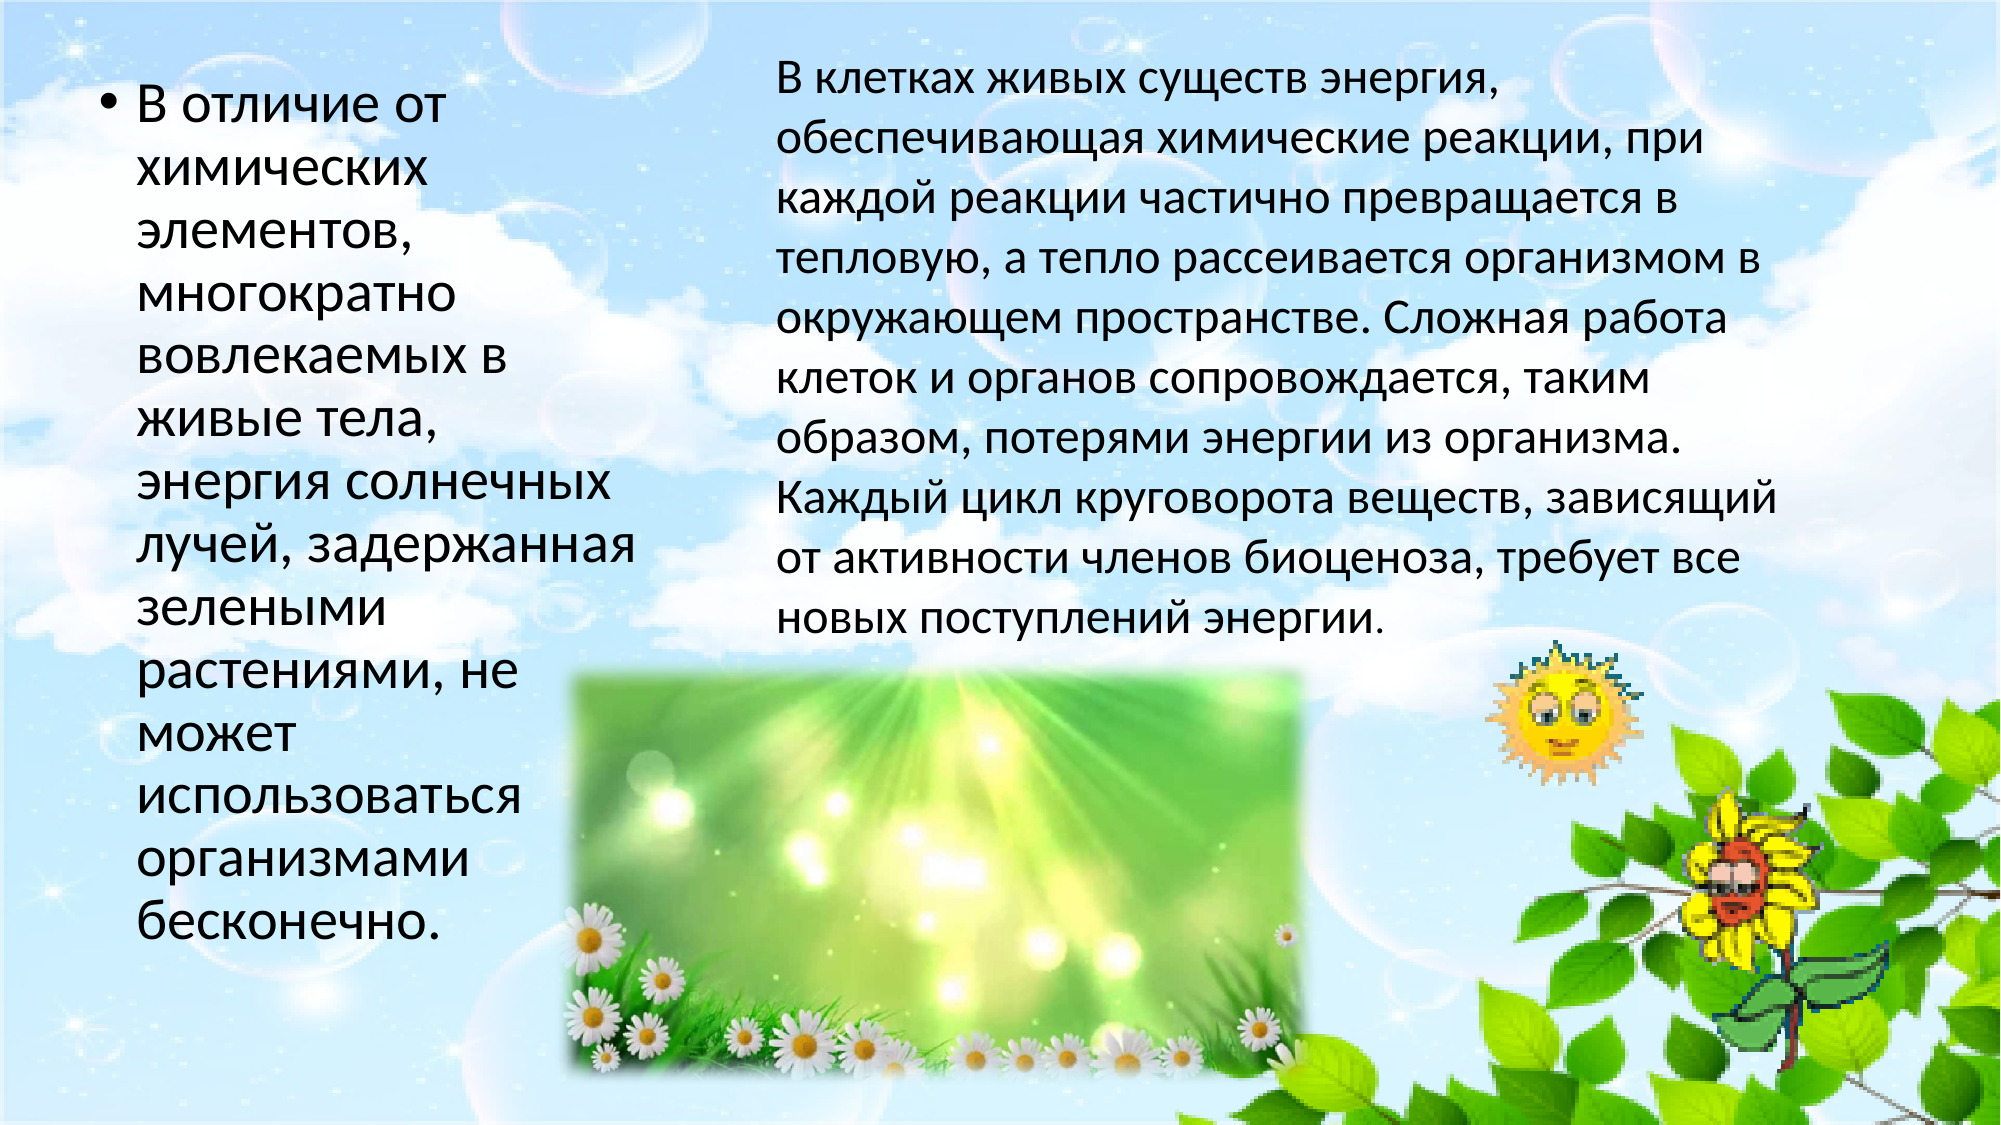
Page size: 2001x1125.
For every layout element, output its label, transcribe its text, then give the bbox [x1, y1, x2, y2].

list В отличие от химических элементов, многократно вовлекаемых в живые тела, энергия солнечных лучей, задержанная зелеными растениями, не может использоваться организмами бесконечно. [83, 64, 656, 1079]
text_box В клетках живых существ энергия, обеспечивающая химические реакции, при каждой реакции частично превращается в тепловую, а тепло рассеивается организмом в окружающем пространстве. Сложная работа клеток и органов сопровождается, таким образом, потерями энергии из организма. Каждый цикл круговорота веществ, зависящий от активности членов биоценоза, требует все новых поступлений энергии. [761, 35, 1809, 651]
picture [0, 0, 2001, 1125]
